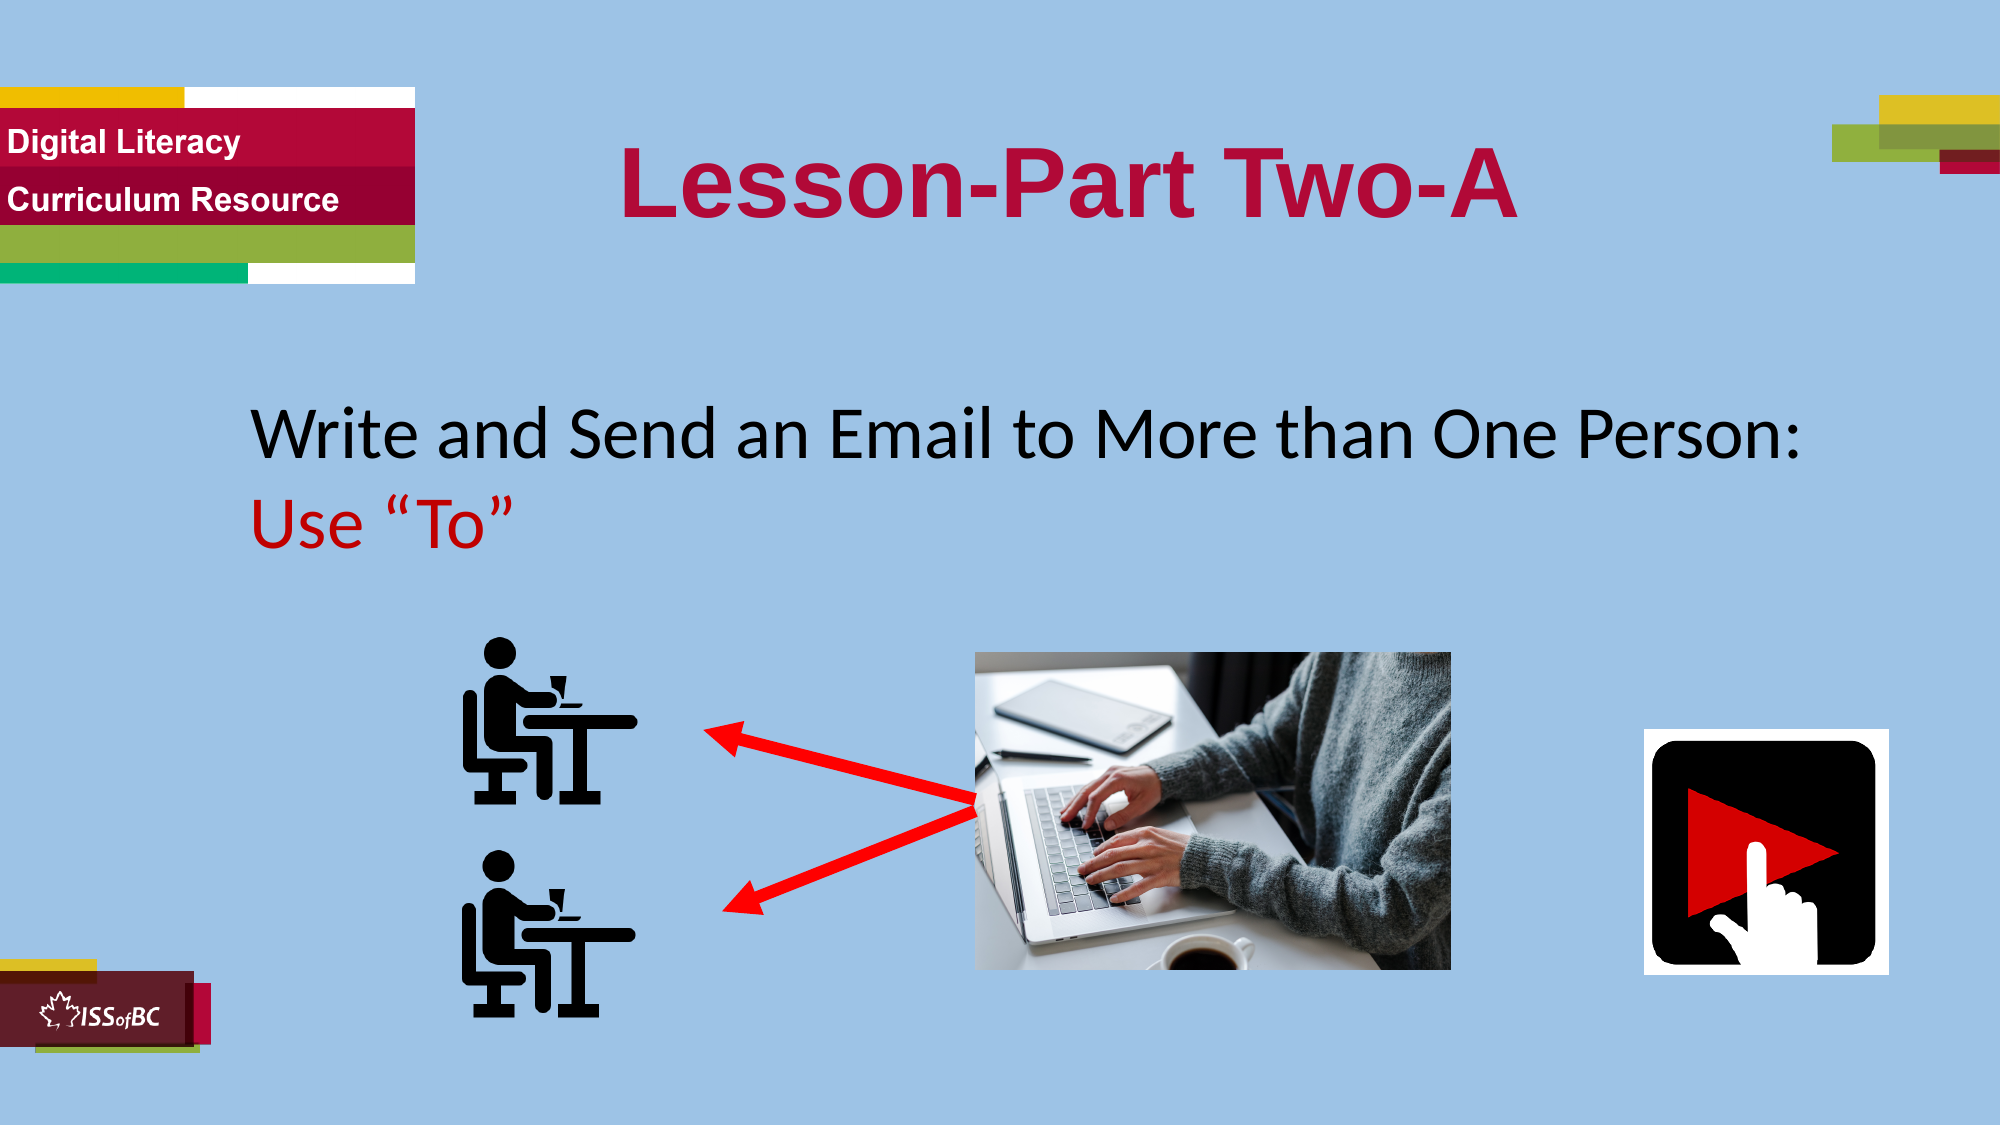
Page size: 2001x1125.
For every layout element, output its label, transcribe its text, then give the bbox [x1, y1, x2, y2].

title Lesson-Part Two-A [207, 76, 1933, 295]
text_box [722, 810, 976, 912]
text_box Write and Send an Email to More than One Person: Use “To” [235, 375, 1820, 616]
picture [0, 87, 415, 284]
picture [975, 652, 1451, 970]
picture [1933, 95, 2000, 174]
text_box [703, 729, 976, 800]
picture [439, 614, 660, 1047]
picture [1644, 729, 1889, 975]
